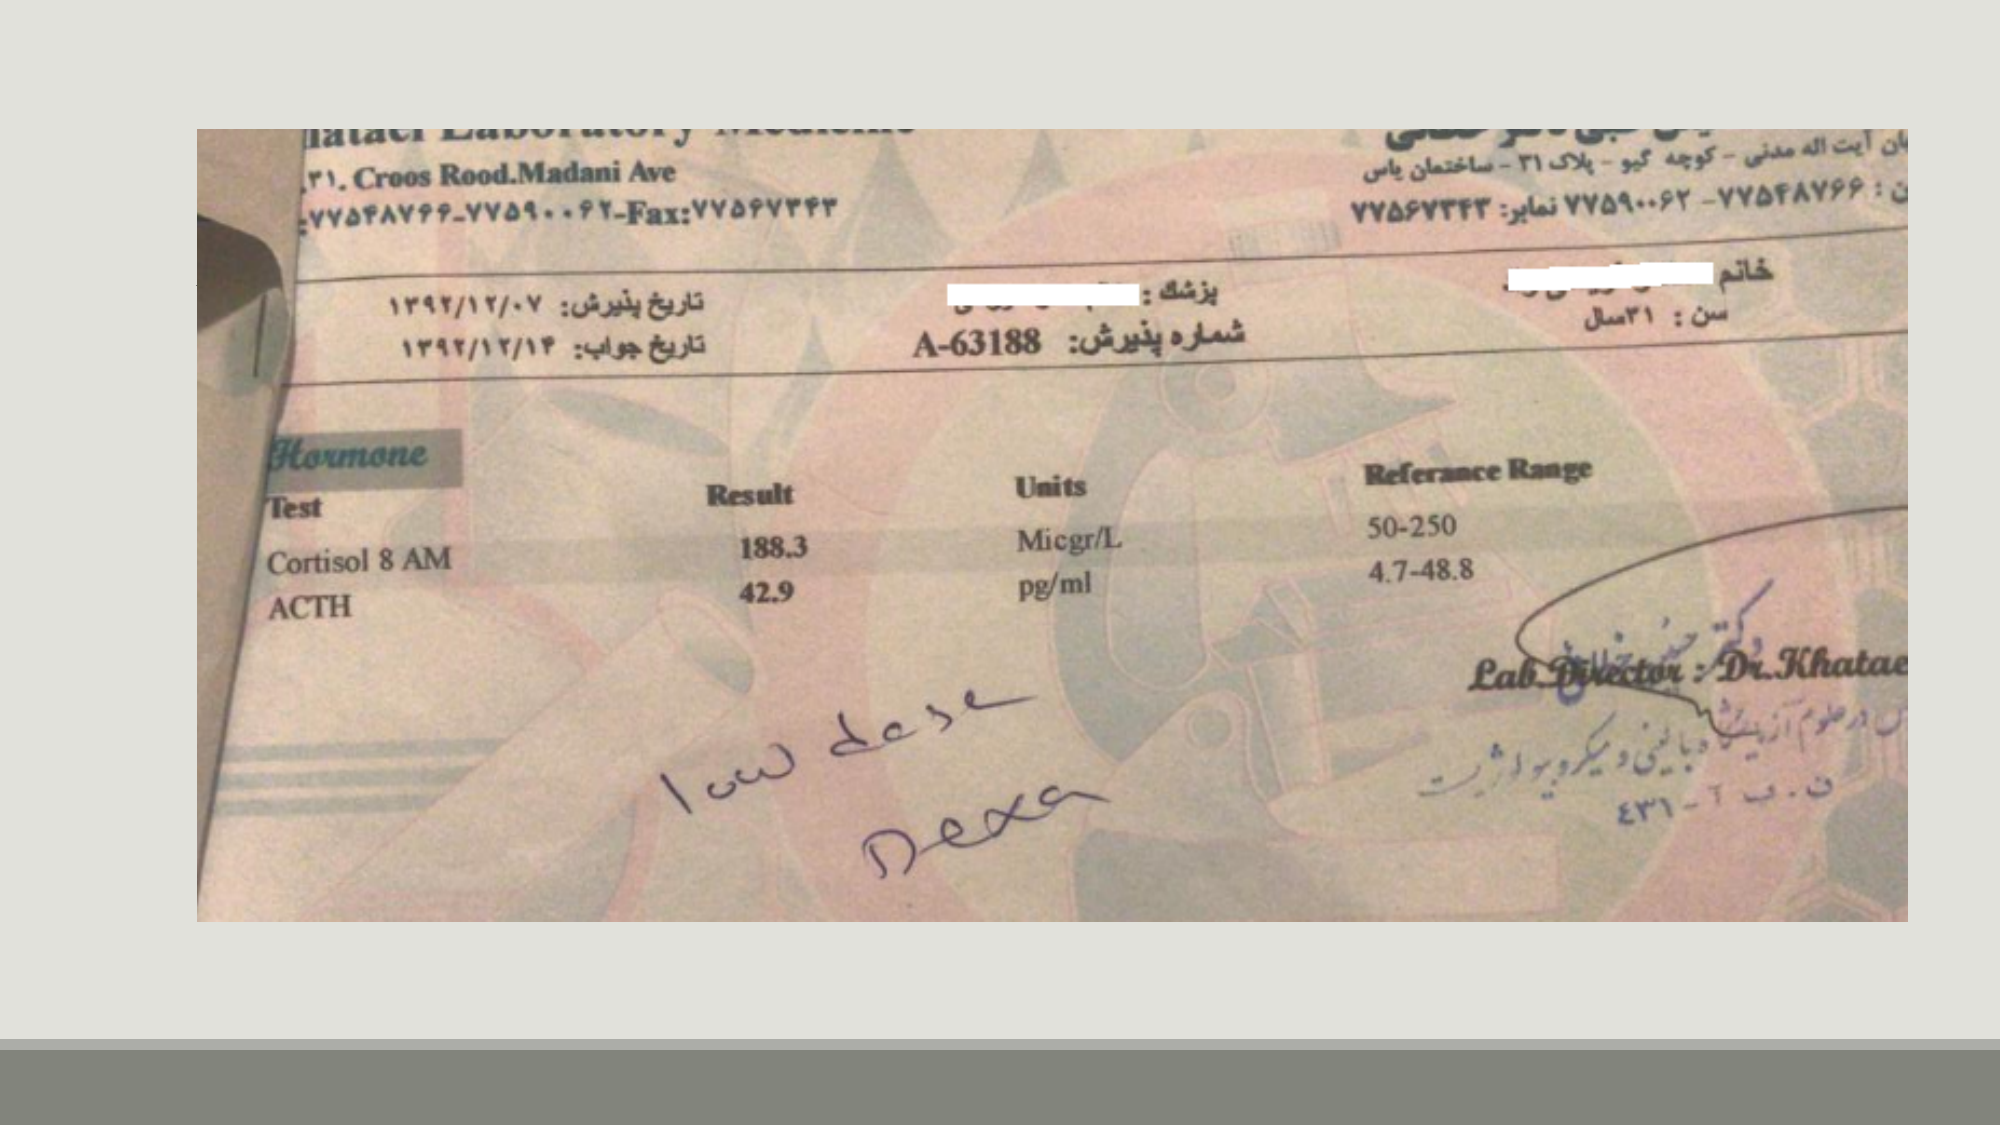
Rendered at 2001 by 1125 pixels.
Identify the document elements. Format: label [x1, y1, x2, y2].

list [197, 129, 1909, 922]
